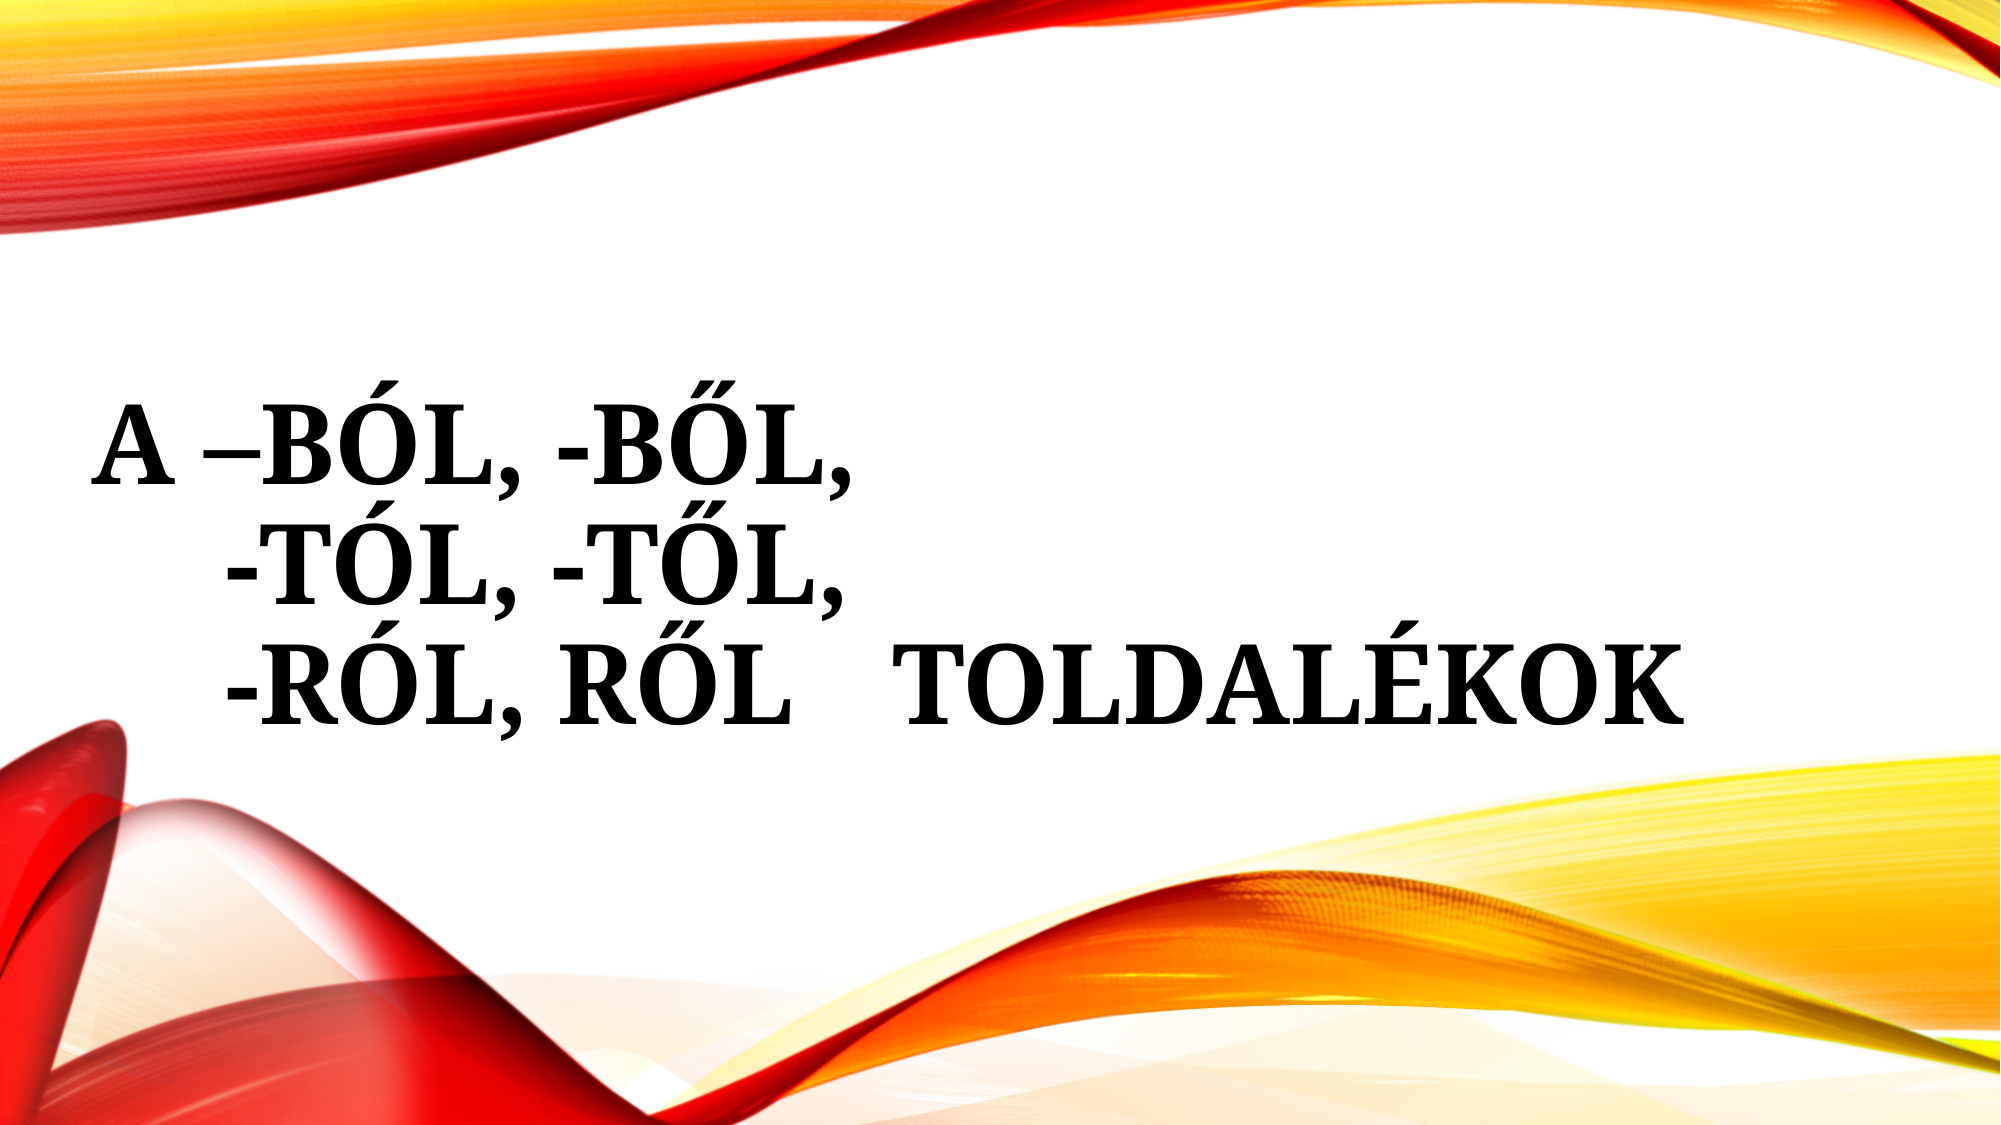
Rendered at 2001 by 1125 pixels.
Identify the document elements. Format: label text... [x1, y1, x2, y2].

picture [0, 717, 2000, 1125]
picture [0, 0, 2000, 237]
title A –ból, -ből, -tól, -től, -ról, Ről toldalékok [76, 368, 1950, 757]
